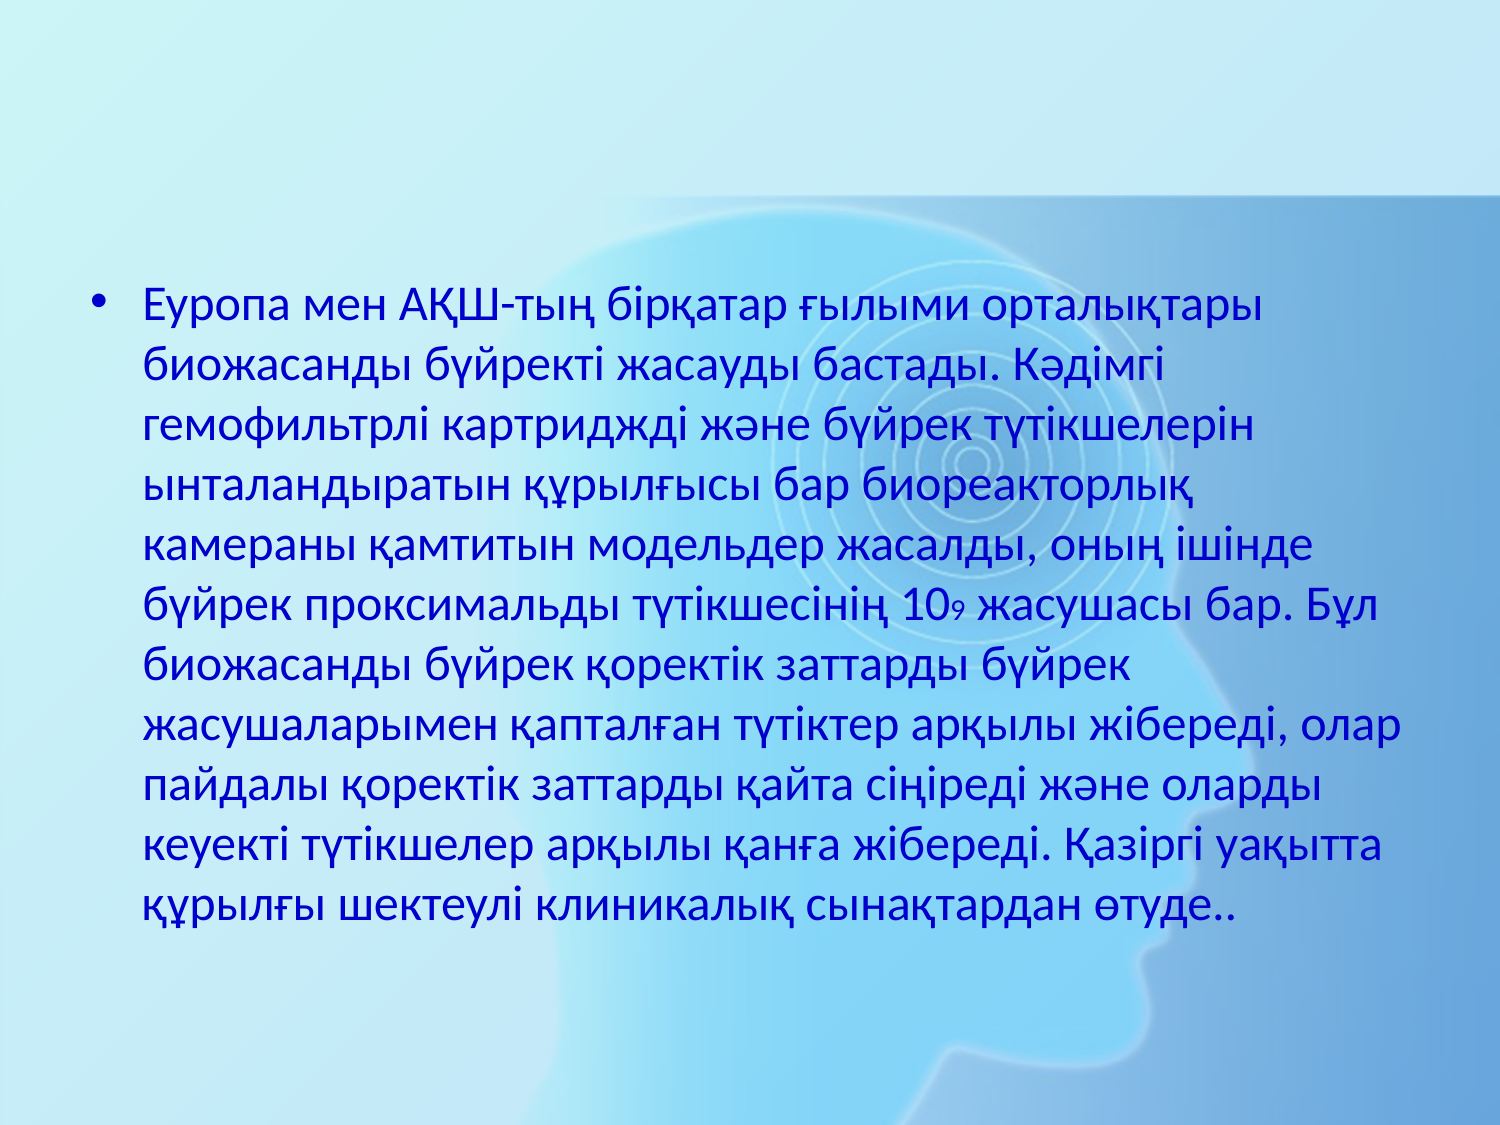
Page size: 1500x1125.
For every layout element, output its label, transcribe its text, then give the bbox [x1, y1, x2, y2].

picture [0, 0, 1500, 1125]
list Еуропа мен АҚШ-тың бірқатар ғылыми орталықтары биожасанды бүйректі жасауды бастады. Кәдімгі гемофильтрлі картриджді және бүйрек түтікшелерін ынталандыратын құрылғысы бар биореакторлық камераны қамтитын модельдер жасалды, оның ішінде бүйрек проксимальды түтікшесінің 109 жасушасы бар. Бұл биожасанды бүйрек қоректік заттарды бүйрек жасушаларымен қапталған түтіктер арқылы жібереді, олар пайдалы қоректік заттарды қайта сіңіреді және оларды кеуекті түтікшелер арқылы қанға жібереді. Қазіргі уақытта құрылғы шектеулі клиникалық сынақтардан өтуде.. [75, 262, 1425, 1005]
